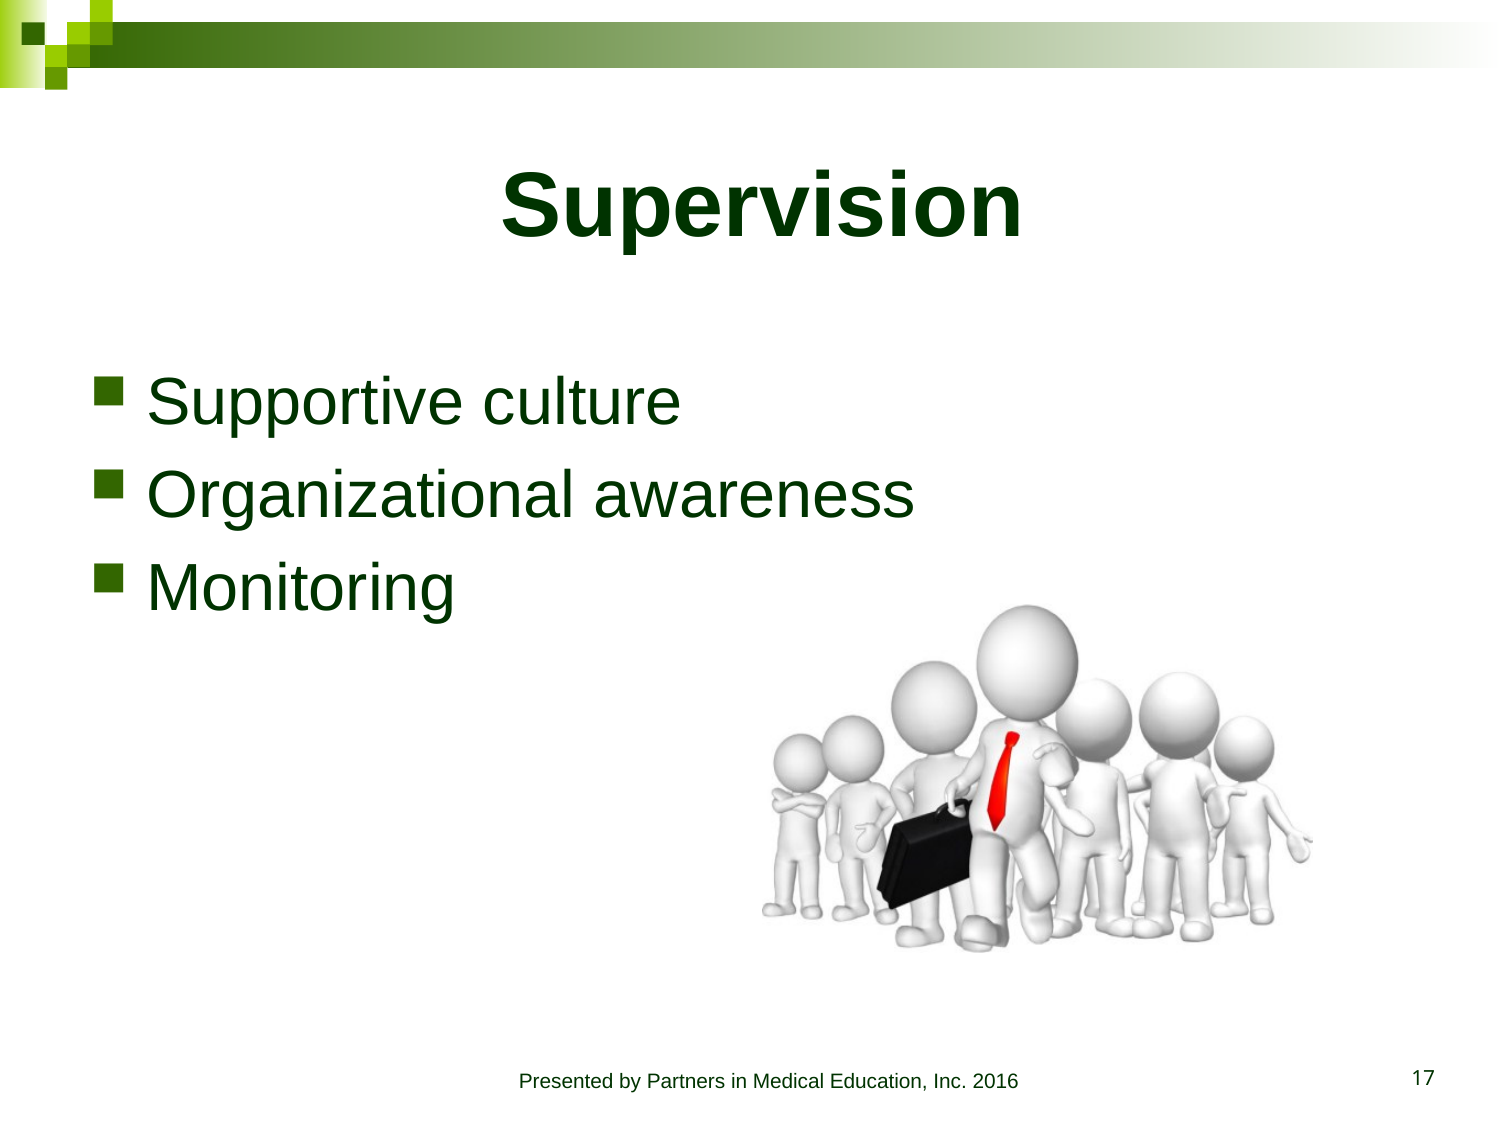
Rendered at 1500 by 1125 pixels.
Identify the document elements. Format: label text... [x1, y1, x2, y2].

slide_number 17 [1099, 1024, 1451, 1101]
title Supervision [87, 87, 1438, 313]
footer Presented by Partners in Medical Education, Inc. 2016 [462, 1024, 1076, 1101]
list Supportive culture Organizational awareness Monitoring [75, 350, 1438, 613]
picture [762, 537, 1313, 954]
